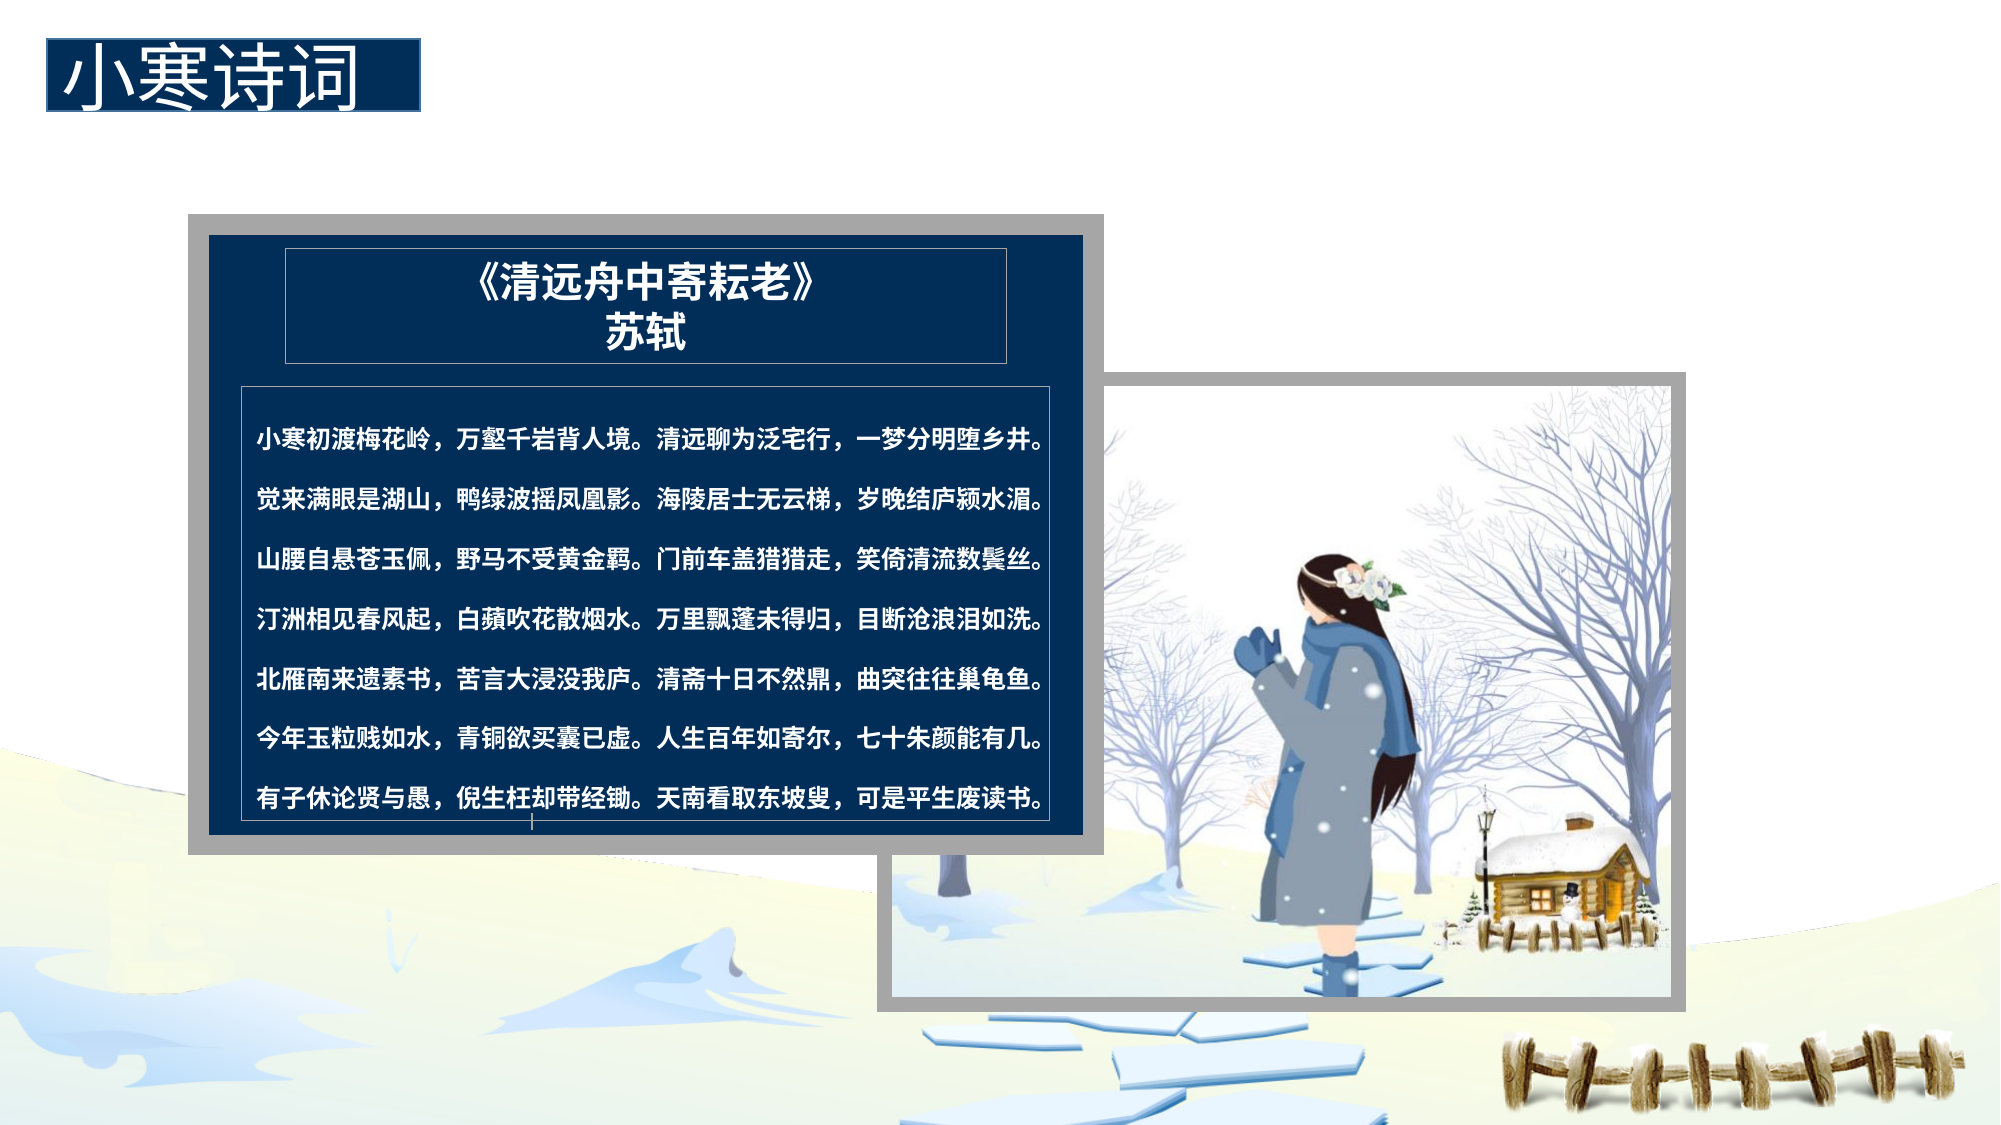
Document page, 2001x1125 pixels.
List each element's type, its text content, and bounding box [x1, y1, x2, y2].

picture [0, 0, 2000, 1125]
text_box 小寒诗词 [46, 38, 421, 112]
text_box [198, 224, 1094, 845]
